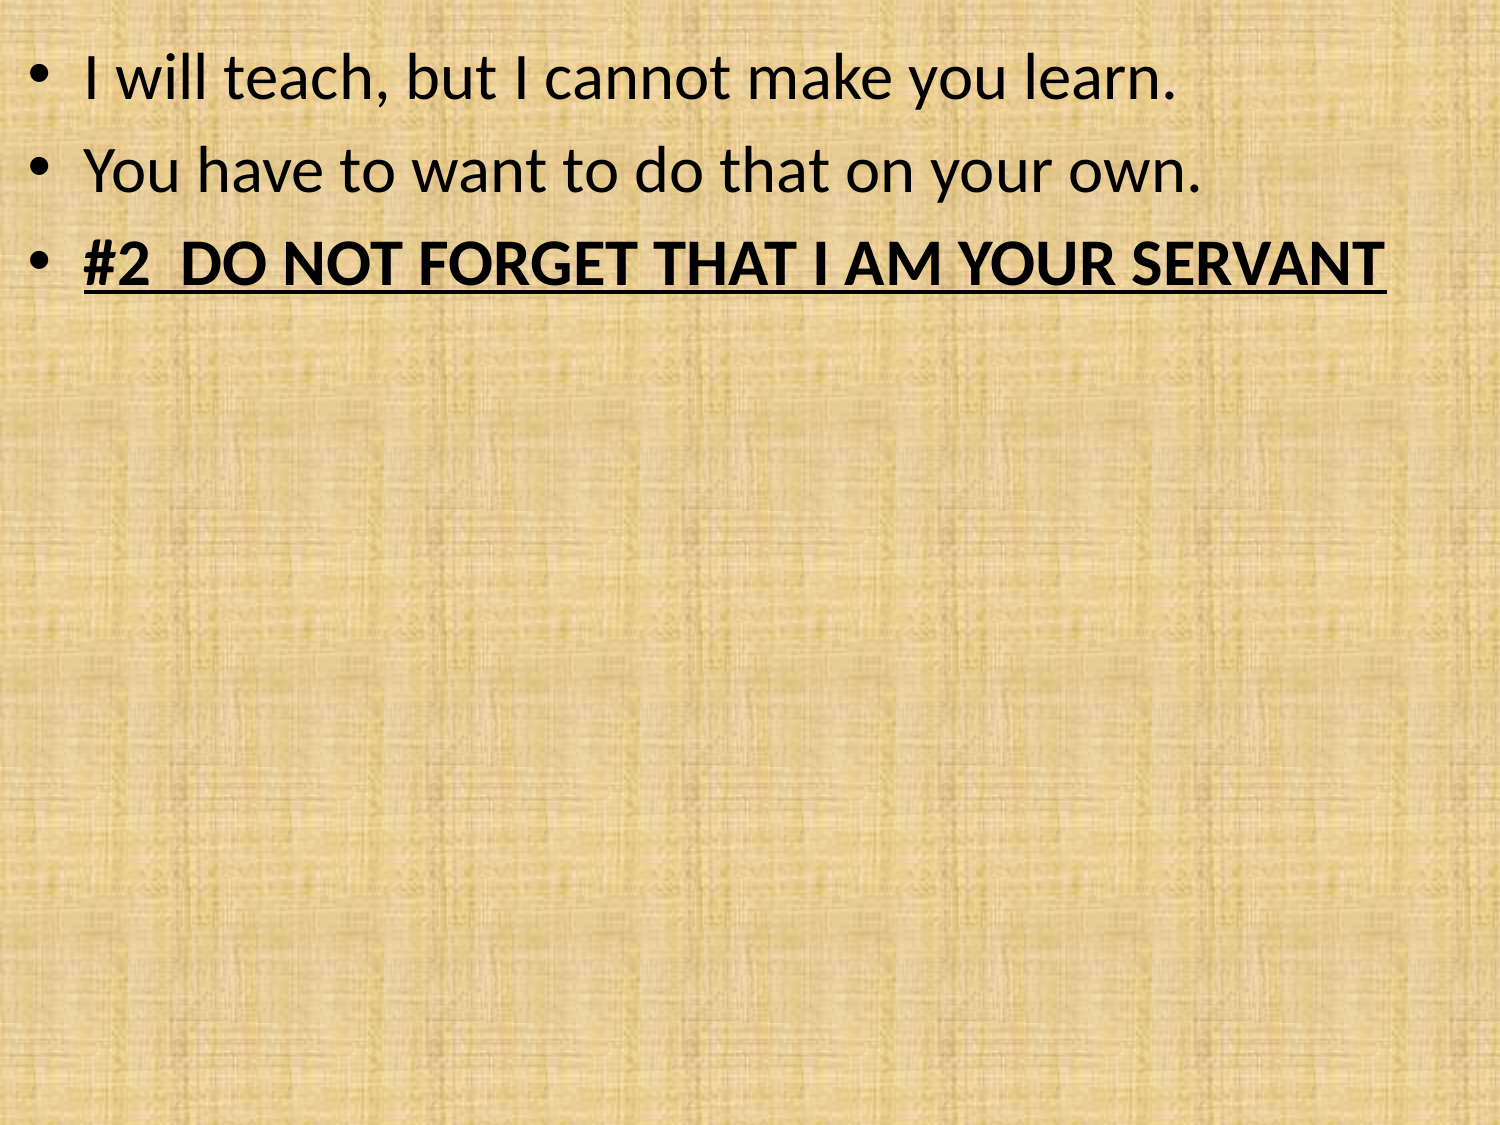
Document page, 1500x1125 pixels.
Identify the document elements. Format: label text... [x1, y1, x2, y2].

picture [0, 0, 1500, 1125]
list I will teach, but I cannot make you learn. You have to want to do that on your own. #2 DO NOT FORGET THAT I AM YOUR SERVANT [12, 24, 1488, 1100]
